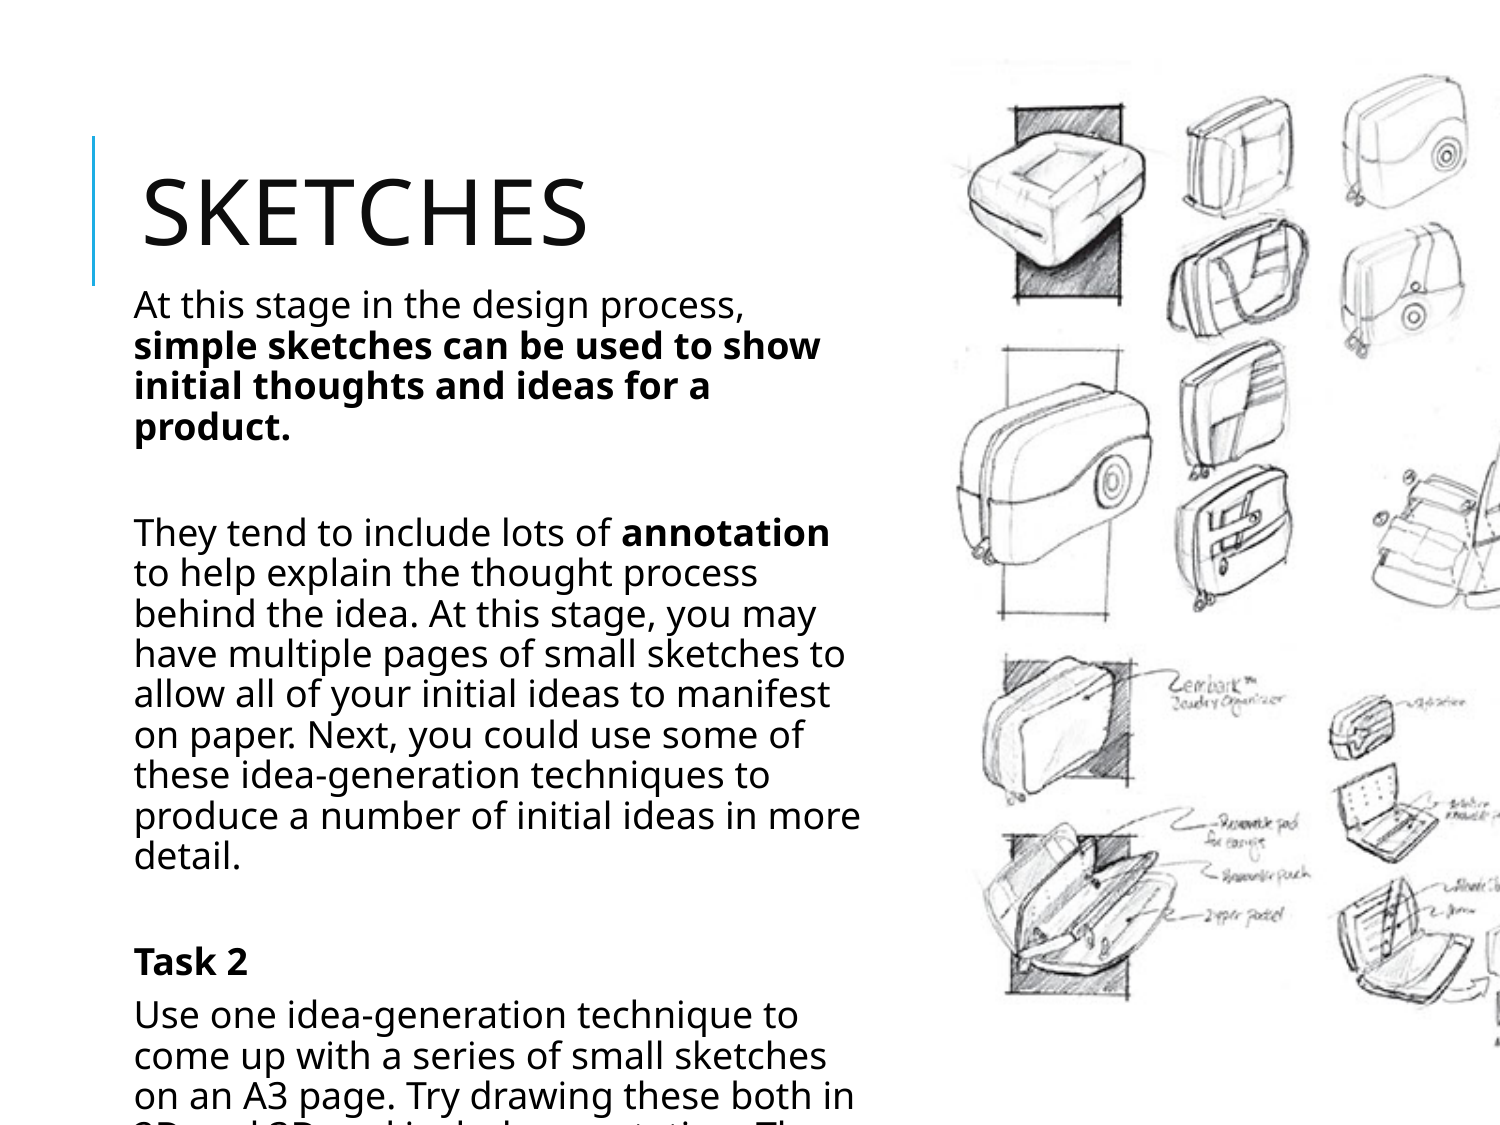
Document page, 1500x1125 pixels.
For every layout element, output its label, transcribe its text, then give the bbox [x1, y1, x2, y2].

title sketches [126, 96, 873, 278]
picture [928, 0, 1500, 1125]
list At this stage in the design process, simple sketches can be used to show initial thoughts and ideas for a product. They tend to include lots of annotation to help explain the thought process behind the idea. At this stage, you may have multiple pages of small sketches to allow all of your initial ideas to manifest on paper. Next, you could use some of these idea-generation techniques to produce a number of initial ideas in more detail. Task 2 Use one idea-generation technique to come up with a series of small sketches on an A3 page. Try drawing these both in 2D and 3D and include annotation. These should be quick, timed sketches. Do not be too precious about them! [126, 278, 873, 1059]
